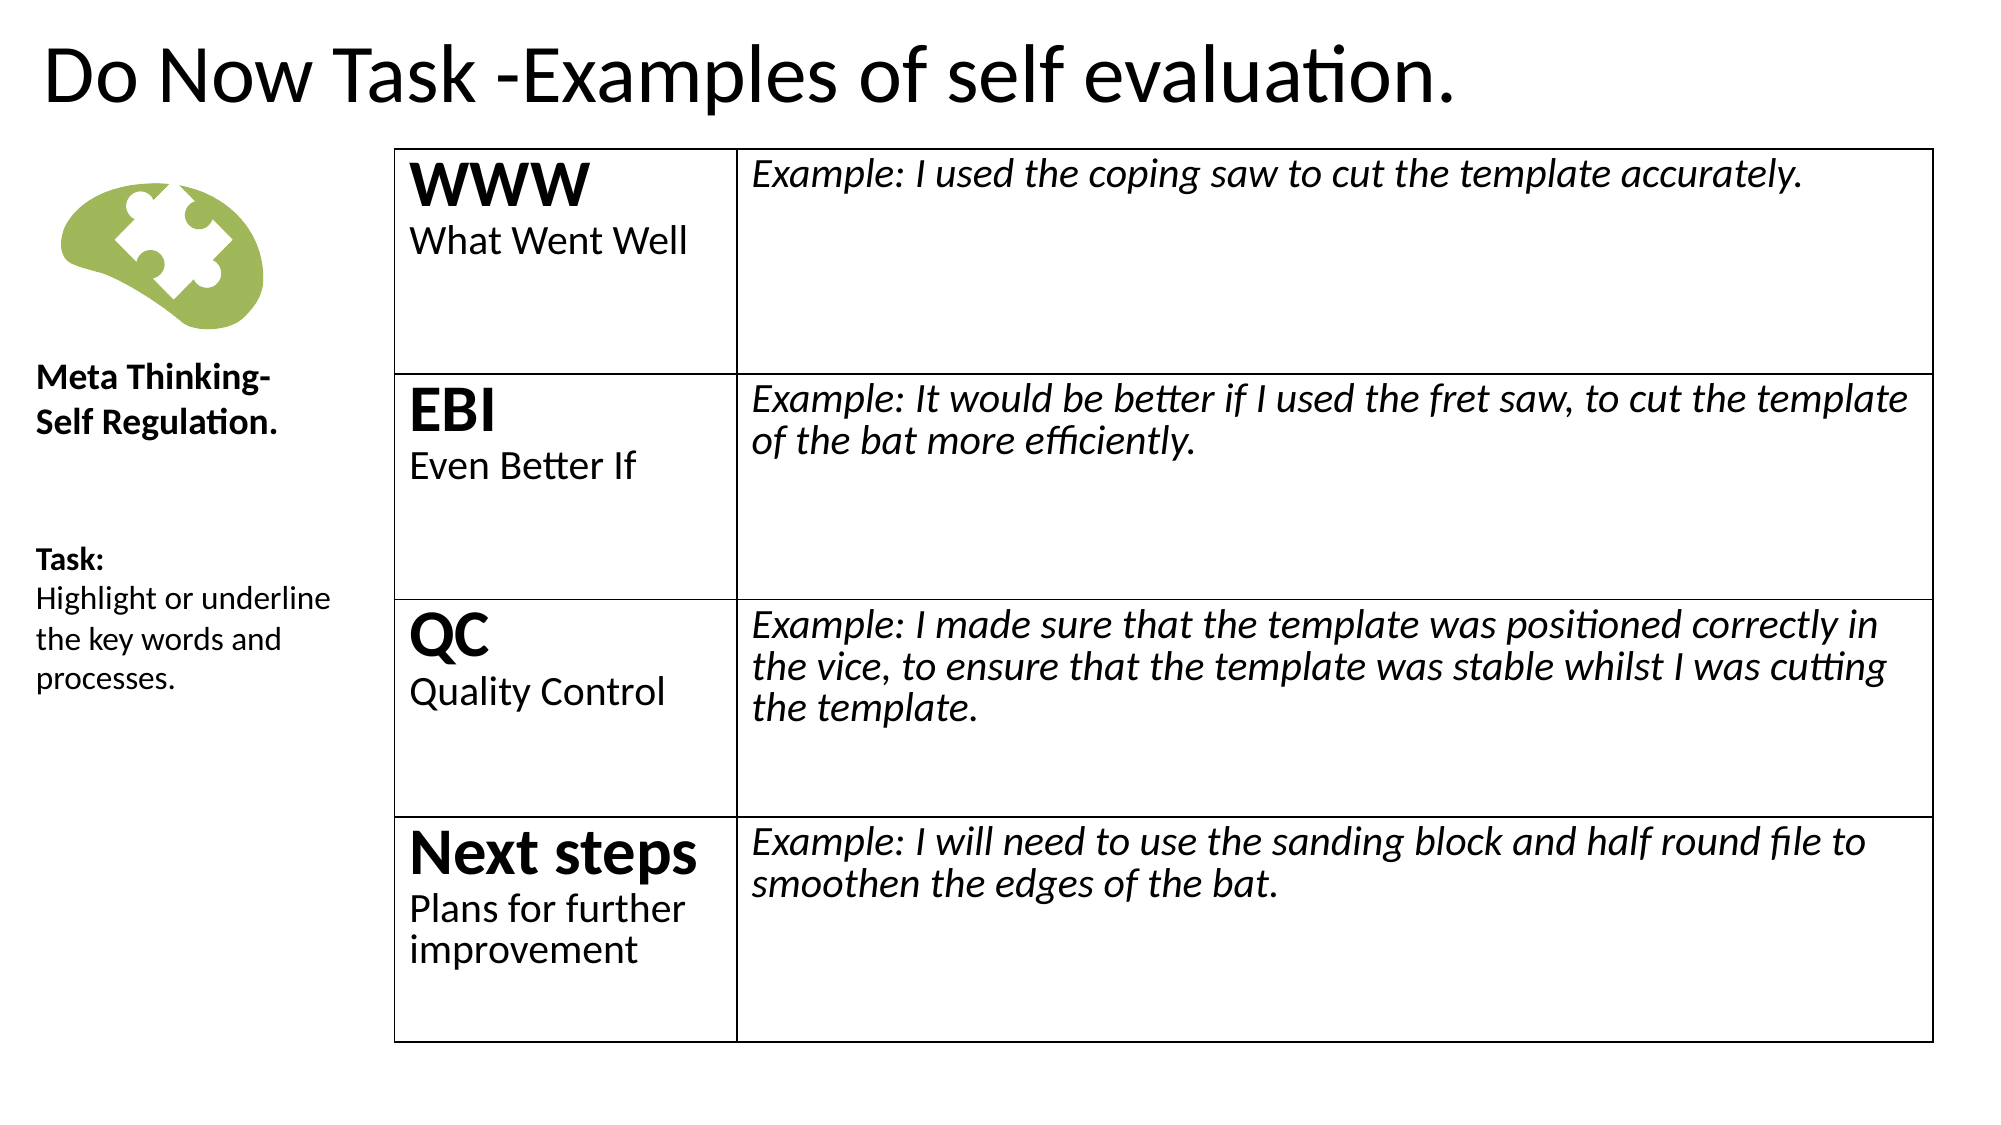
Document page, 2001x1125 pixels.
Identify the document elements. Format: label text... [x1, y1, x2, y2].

table_header WWW What Went Well [395, 150, 736, 373]
table_cell Example: It would be better if I used the fret saw, to cut the template of the bat more efficiently. [738, 375, 1932, 599]
table_header Example: I used the coping saw to cut the template accurately. [738, 150, 1932, 373]
picture [45, 148, 279, 382]
table_cell Example: I made sure that the template was positioned correctly in the vice, to ensure that the template was stable whilst I was cutting the template. [738, 600, 1932, 816]
text_box Task: Highlight or underline the key words and processes. [21, 529, 352, 704]
table_cell EBI Even Better If [395, 375, 736, 599]
table_cell QC Quality Control [395, 600, 736, 816]
text_box Do Now Task -Examples of self evaluation. [28, 12, 1475, 128]
text_box Meta Thinking- Self Regulation. [21, 344, 303, 450]
table_cell Next steps Plans for further improvement [395, 818, 736, 1041]
table_cell Example: I will need to use the sanding block and half round file to smoothen the edges of the bat. [738, 818, 1932, 1041]
